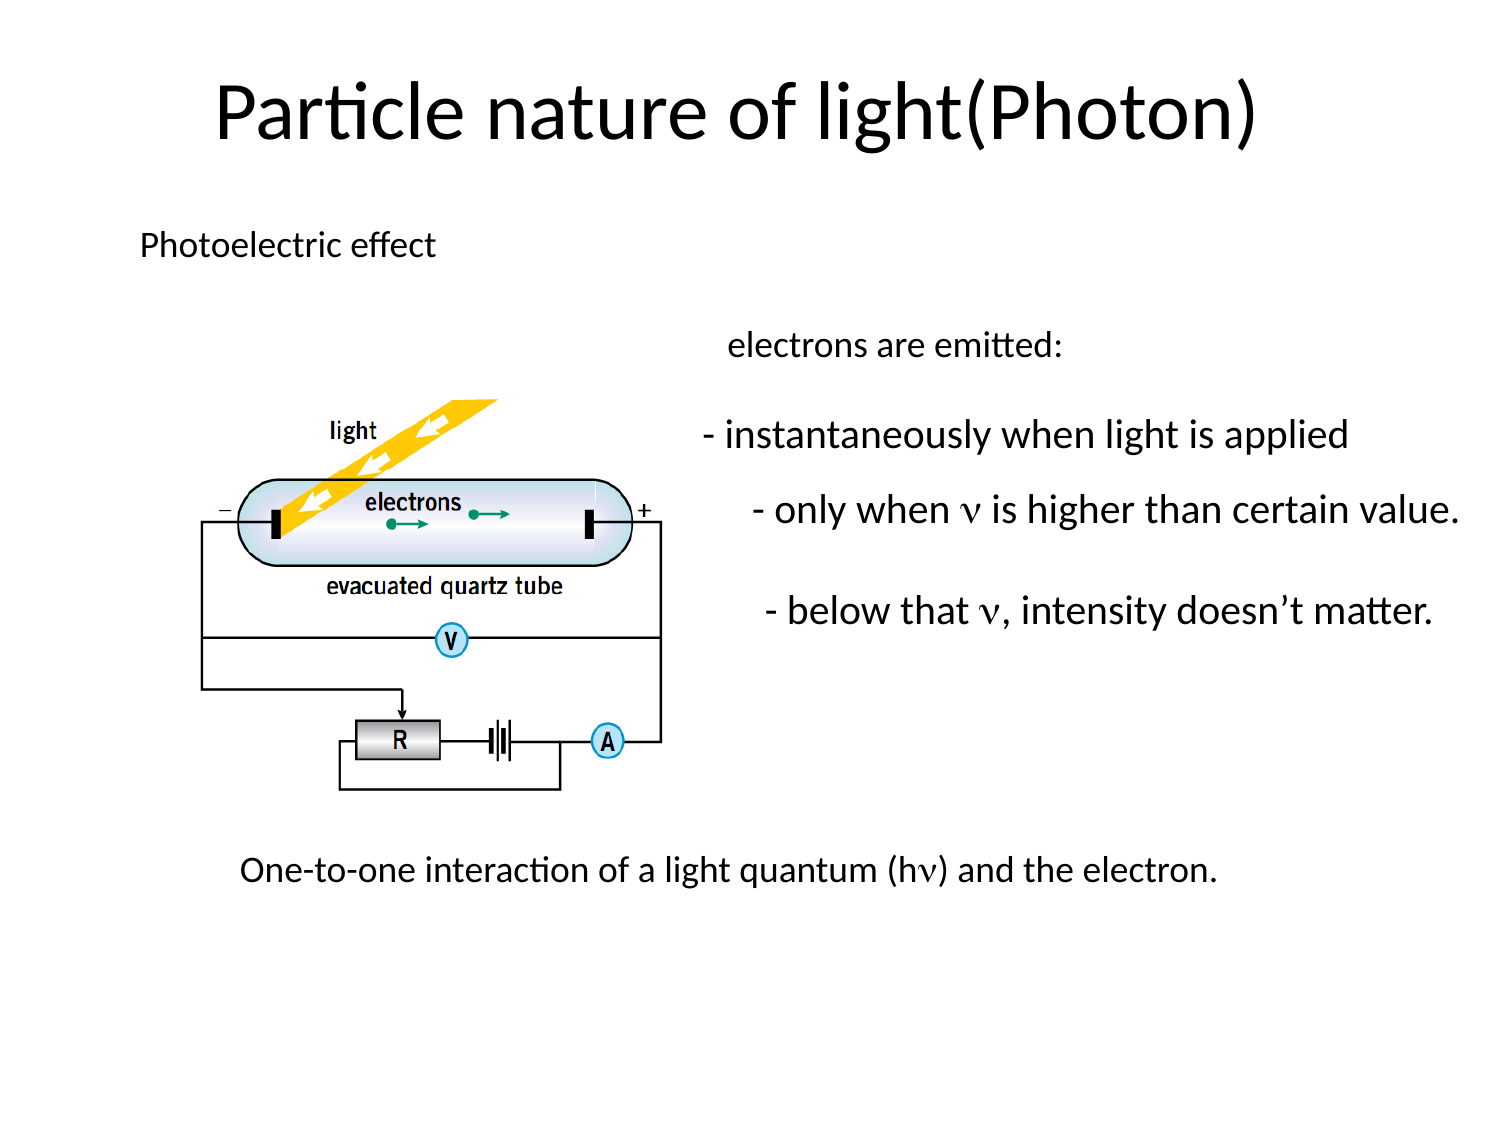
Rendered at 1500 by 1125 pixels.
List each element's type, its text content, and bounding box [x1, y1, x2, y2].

text_box - below that , intensity doesn’t matter. [750, 575, 1463, 640]
picture [124, 387, 688, 801]
text_box One-to-one interaction of a light quantum (h) and the electron. [224, 837, 1350, 898]
text_box electrons are emitted: [712, 312, 1363, 373]
text_box - only when  is higher than certain value. [737, 474, 1500, 540]
title Particle nature of light(Photon) [99, 37, 1375, 175]
text_box - instantaneously when light is applied [691, 399, 1500, 465]
text_box Photoelectric effect [124, 212, 663, 273]
